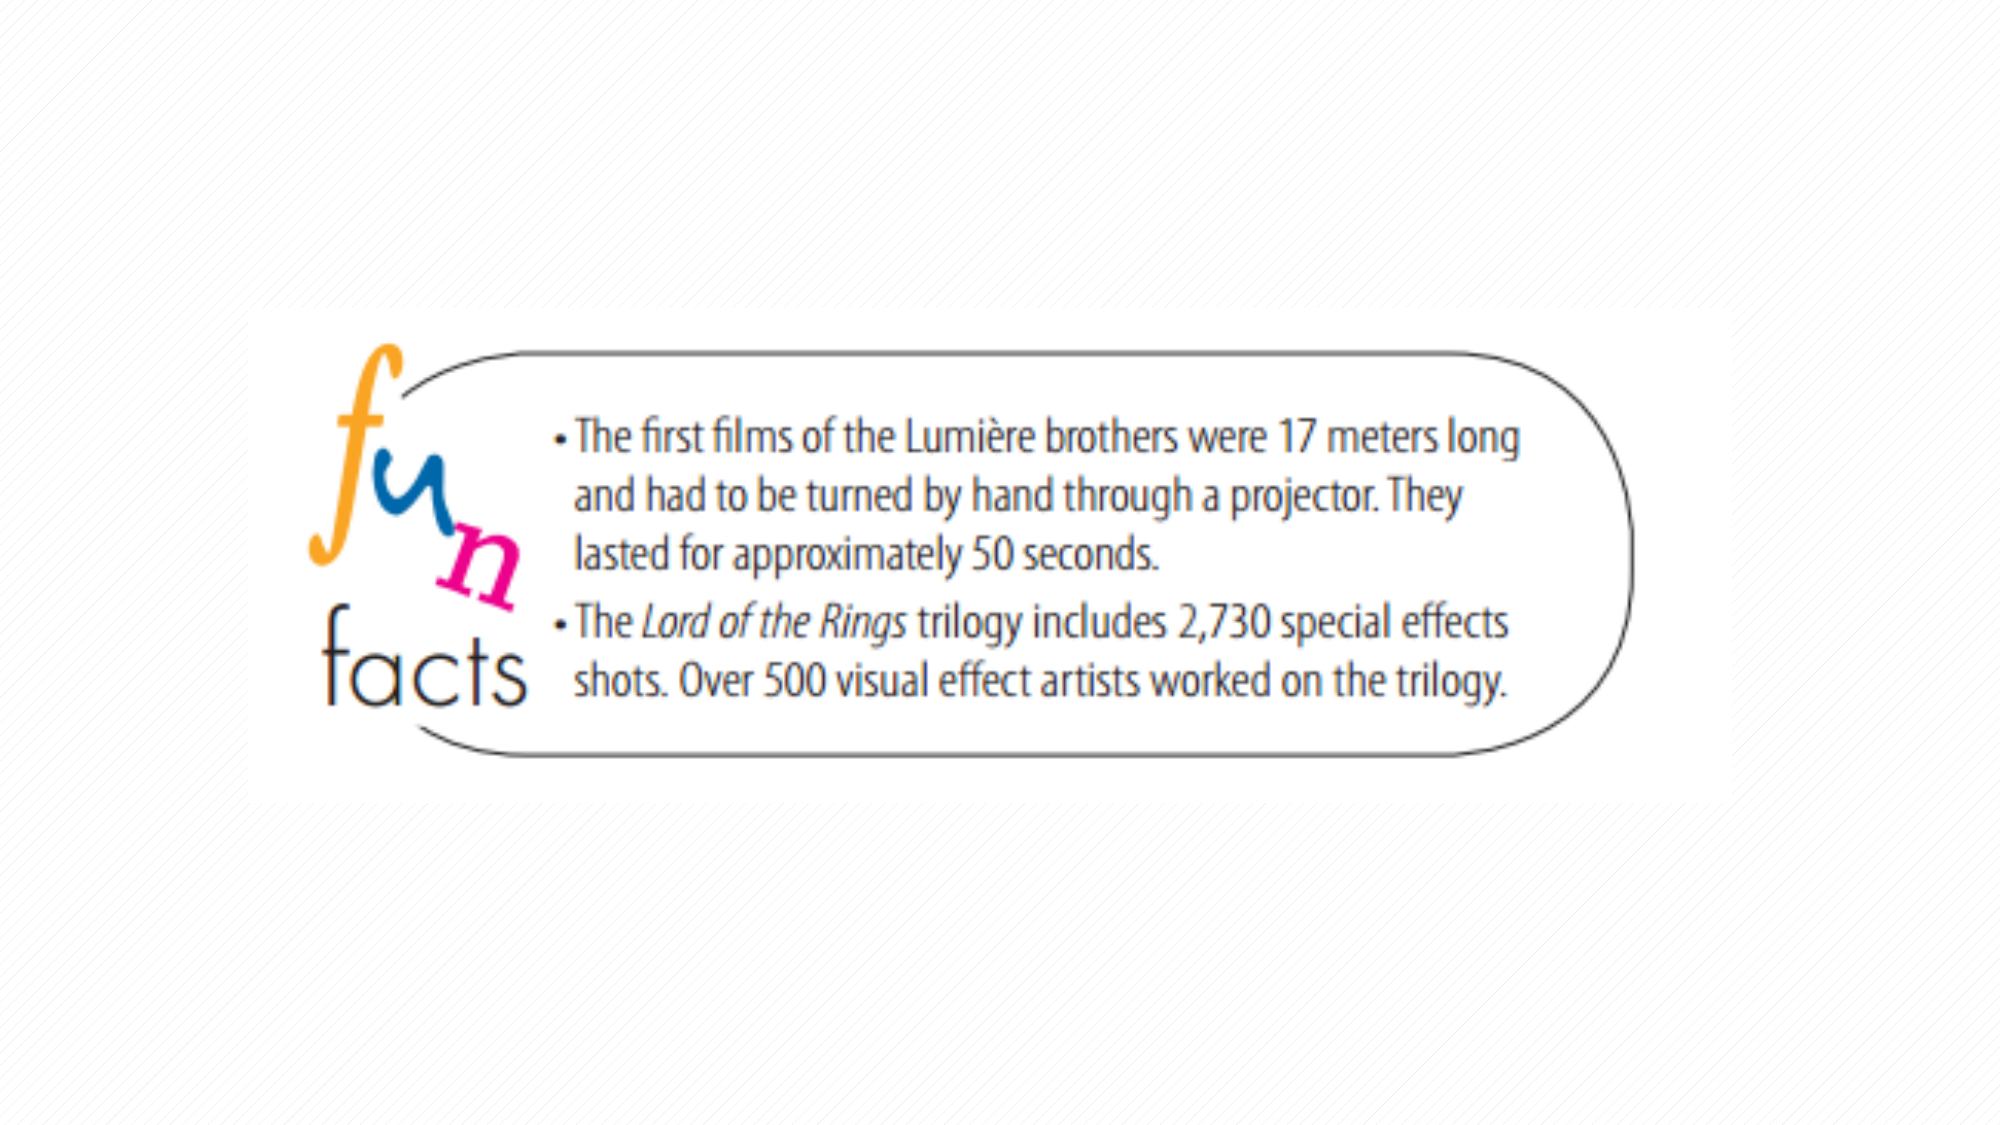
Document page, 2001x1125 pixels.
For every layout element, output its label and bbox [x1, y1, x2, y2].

picture [248, 308, 1732, 803]
